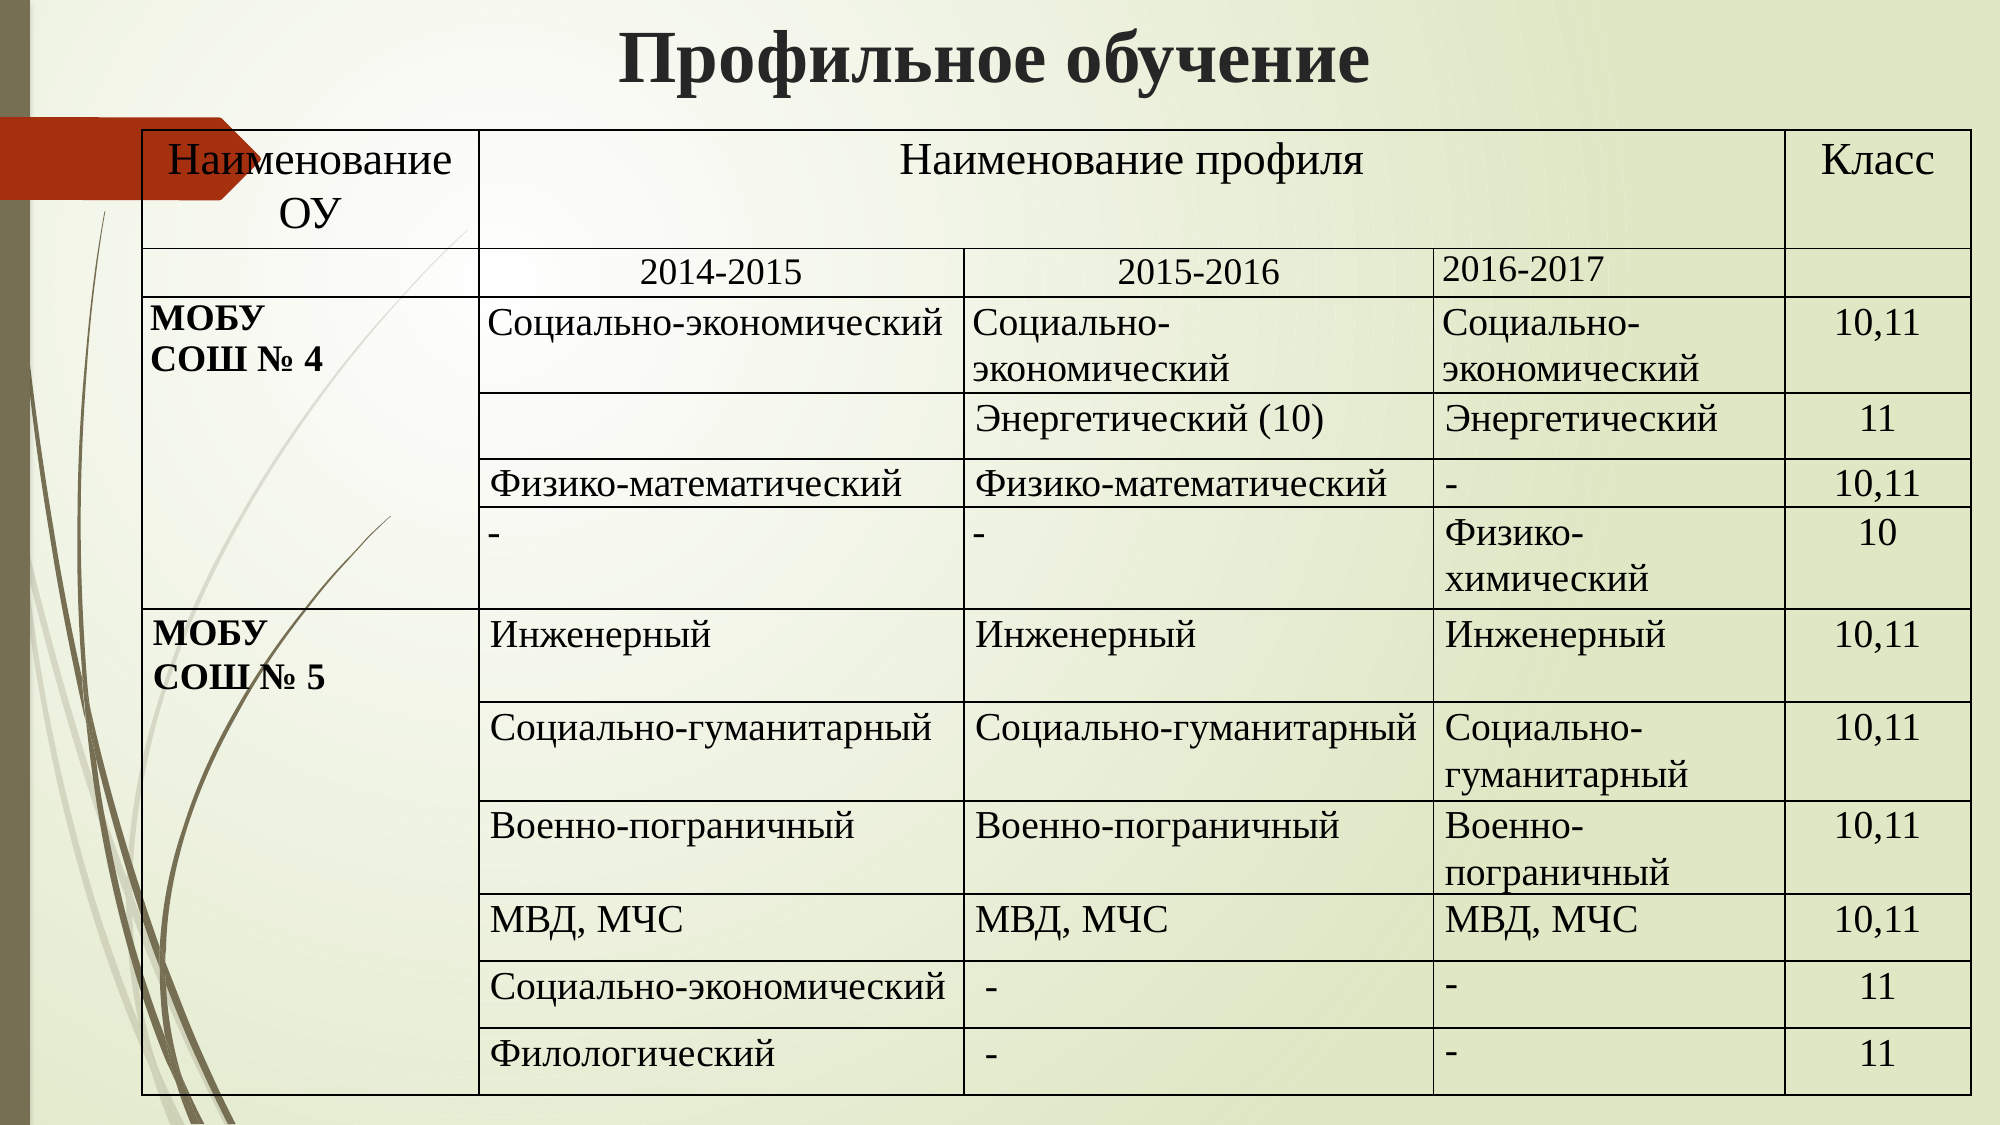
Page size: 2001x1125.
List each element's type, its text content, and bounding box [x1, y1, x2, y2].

table_cell [143, 249, 478, 296]
table_cell 11 [1786, 1029, 1970, 1094]
table_cell - [1434, 962, 1784, 1027]
table_cell - [1434, 460, 1784, 506]
table_cell МОБУ СОШ № 4 [143, 298, 478, 608]
table_cell Социально-гуманитарный [1434, 703, 1784, 800]
table_cell Инженерный [1434, 610, 1784, 701]
table_header Наименование ОУ [143, 131, 478, 248]
table_cell МОБУ СОШ № 5 [143, 610, 478, 1094]
table_cell [1786, 249, 1970, 296]
table_cell Энергетический [1434, 394, 1784, 458]
table_cell 10,11 [1786, 895, 1970, 960]
table_header Класс [1786, 131, 1970, 248]
table_cell МВД, МЧС [1434, 895, 1784, 960]
table_cell Военно-пограничный [965, 802, 1433, 893]
table_cell 2014-2015 [480, 249, 963, 296]
table_cell 10,11 [1786, 610, 1970, 701]
table_cell - [965, 508, 1433, 608]
table_cell 2016-2017 [1434, 249, 1784, 296]
table_cell 10 [1786, 508, 1970, 608]
table_cell - [965, 962, 1433, 1027]
table_cell Социально-гуманитарный [965, 703, 1433, 800]
table_cell Энергетический (10) [965, 394, 1433, 458]
table_cell Социально-экономический [480, 962, 963, 1027]
table_cell Социально-гуманитарный [480, 703, 963, 800]
table_cell МВД, МЧС [965, 895, 1433, 960]
table_cell [480, 394, 963, 458]
table_header Наименование профиля [480, 131, 1784, 248]
table_cell Физико-математический [480, 460, 963, 506]
table_cell Военно-пограничный [480, 802, 963, 893]
table_cell - [480, 508, 963, 608]
table_cell Социально-экономический [1434, 298, 1784, 392]
table_cell Физико-математический [965, 460, 1433, 506]
table_cell 10,11 [1786, 802, 1970, 893]
table_cell 11 [1786, 962, 1970, 1027]
title Профильное обучение [141, 0, 1867, 129]
table_cell Социально-экономический [965, 298, 1433, 392]
table_cell Инженерный [965, 610, 1433, 701]
table_cell 10,11 [1786, 298, 1970, 392]
table_cell МВД, МЧС [480, 895, 963, 960]
table_cell Инженерный [480, 610, 963, 701]
table_cell Физико-химический [1434, 508, 1784, 608]
table_cell Военно-пограничный [1434, 802, 1784, 893]
table_cell 11 [1786, 394, 1970, 458]
table_cell Филологический [480, 1029, 963, 1094]
table_cell 2015-2016 [965, 249, 1433, 296]
table_cell - [965, 1029, 1433, 1094]
table_cell 10,11 [1786, 460, 1970, 506]
table_cell Социально-экономический [480, 298, 963, 392]
table_cell - [1434, 1029, 1784, 1094]
table_cell 10,11 [1786, 703, 1970, 800]
